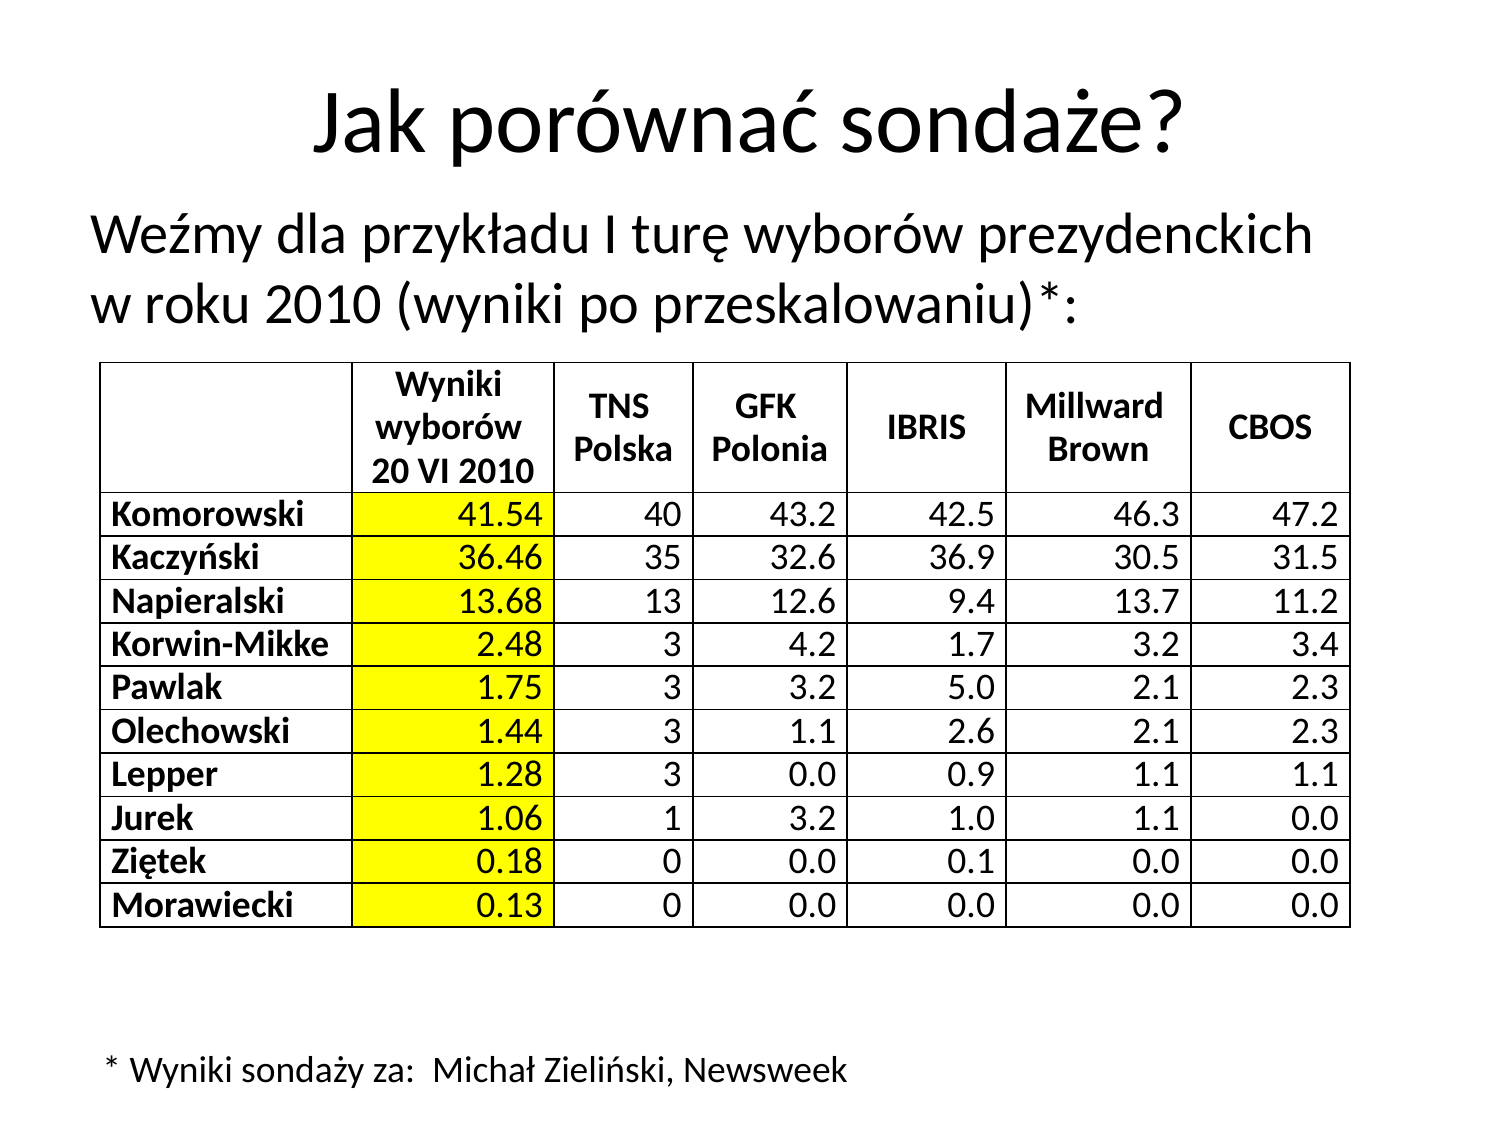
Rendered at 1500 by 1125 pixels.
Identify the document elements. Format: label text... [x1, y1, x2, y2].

table_header Millward Brown [1007, 363, 1190, 492]
table_cell 3 [555, 754, 692, 796]
table_cell 2.3 [1192, 667, 1349, 709]
table_cell 46.3 [1007, 493, 1190, 535]
table_cell 5.0 [848, 667, 1005, 709]
table_cell 2.1 [1007, 667, 1190, 709]
table_cell 1 [555, 797, 692, 839]
table_cell 40 [555, 493, 692, 535]
table_cell 36.9 [848, 537, 1005, 579]
table_cell 4.2 [694, 624, 846, 665]
table_cell 11.2 [1192, 580, 1349, 622]
table_cell 3.2 [694, 667, 846, 709]
table_cell 9.4 [848, 580, 1005, 622]
table_header IBRIS [848, 363, 1005, 492]
table_cell 3.4 [1192, 624, 1349, 665]
table_cell 3 [555, 624, 692, 665]
table_cell 0.0 [1192, 841, 1349, 882]
table_cell 36.46 [353, 537, 553, 579]
table_cell Kaczyński [101, 537, 351, 579]
table_header GFK Polonia [694, 363, 846, 492]
table_header Wyniki wyborów 20 VI 2010 [353, 363, 553, 492]
table_header TNS Polska [555, 363, 692, 492]
table_cell 0.0 [848, 884, 1005, 926]
table_cell Ziętek [101, 841, 351, 882]
table_cell 3.2 [1007, 624, 1190, 665]
table_cell 0.1 [848, 841, 1005, 882]
table_cell 0.0 [694, 841, 846, 882]
table_cell Pawlak [101, 667, 351, 709]
table_cell 1.06 [353, 797, 553, 839]
table_cell Morawiecki [101, 884, 351, 926]
table_cell 2.6 [848, 710, 1005, 752]
table_cell 0.0 [1007, 841, 1190, 882]
table_cell 42.5 [848, 493, 1005, 535]
table_cell 30.5 [1007, 537, 1190, 579]
table_cell 0.9 [848, 754, 1005, 796]
table_cell 1.28 [353, 754, 553, 796]
table_cell 31.5 [1192, 537, 1349, 579]
table_cell 0.0 [1192, 797, 1349, 839]
table_cell Korwin-Mikke [101, 624, 351, 665]
table_cell 0.18 [353, 841, 553, 882]
table_cell 2.3 [1192, 710, 1349, 752]
table_cell 0 [555, 841, 692, 882]
table_cell 3 [555, 710, 692, 752]
table_cell Komorowski [101, 493, 351, 535]
table_cell 0.13 [353, 884, 553, 926]
table_cell 43.2 [694, 493, 846, 535]
table_cell Jurek [101, 797, 351, 839]
table_cell 1.1 [1192, 754, 1349, 796]
table_cell 1.7 [848, 624, 1005, 665]
table_cell 12.6 [694, 580, 846, 622]
table_cell 2.48 [353, 624, 553, 665]
table_header [101, 363, 351, 492]
table_cell 13.68 [353, 580, 553, 622]
table_cell 1.75 [353, 667, 553, 709]
table_cell 35 [555, 537, 692, 579]
table_cell 47.2 [1192, 493, 1349, 535]
table_cell 0.0 [1007, 884, 1190, 926]
table_cell 2.1 [1007, 710, 1190, 752]
table_cell 0.0 [694, 884, 846, 926]
table_cell 1.1 [694, 710, 846, 752]
table_cell 1.1 [1007, 754, 1190, 796]
title Jak porównać sondaże? [75, 45, 1425, 187]
table_cell 1.0 [848, 797, 1005, 839]
table_cell 13.7 [1007, 580, 1190, 622]
table_cell 1.44 [353, 710, 553, 752]
text_box * Wyniki sondaży za: Michał Zieliński, Newsweek [87, 1037, 1300, 1098]
table_cell 41.54 [353, 493, 553, 535]
table_cell 0 [555, 884, 692, 926]
table_cell Napieralski [101, 580, 351, 622]
table_cell 0.0 [694, 754, 846, 796]
table_cell Olechowski [101, 710, 351, 752]
table_header CBOS [1192, 363, 1349, 492]
table_cell 3 [555, 667, 692, 709]
table_cell 32.6 [694, 537, 846, 579]
table_cell 3.2 [694, 797, 846, 839]
table_cell 1.1 [1007, 797, 1190, 839]
table_cell Lepper [101, 754, 351, 796]
list Weźmy dla przykładu I turę wyborów prezydenckich w roku 2010 (wyniki po przeskalowaniu)*: [75, 187, 1425, 1075]
table_cell 0.0 [1192, 884, 1349, 926]
table_cell 13 [555, 580, 692, 622]
